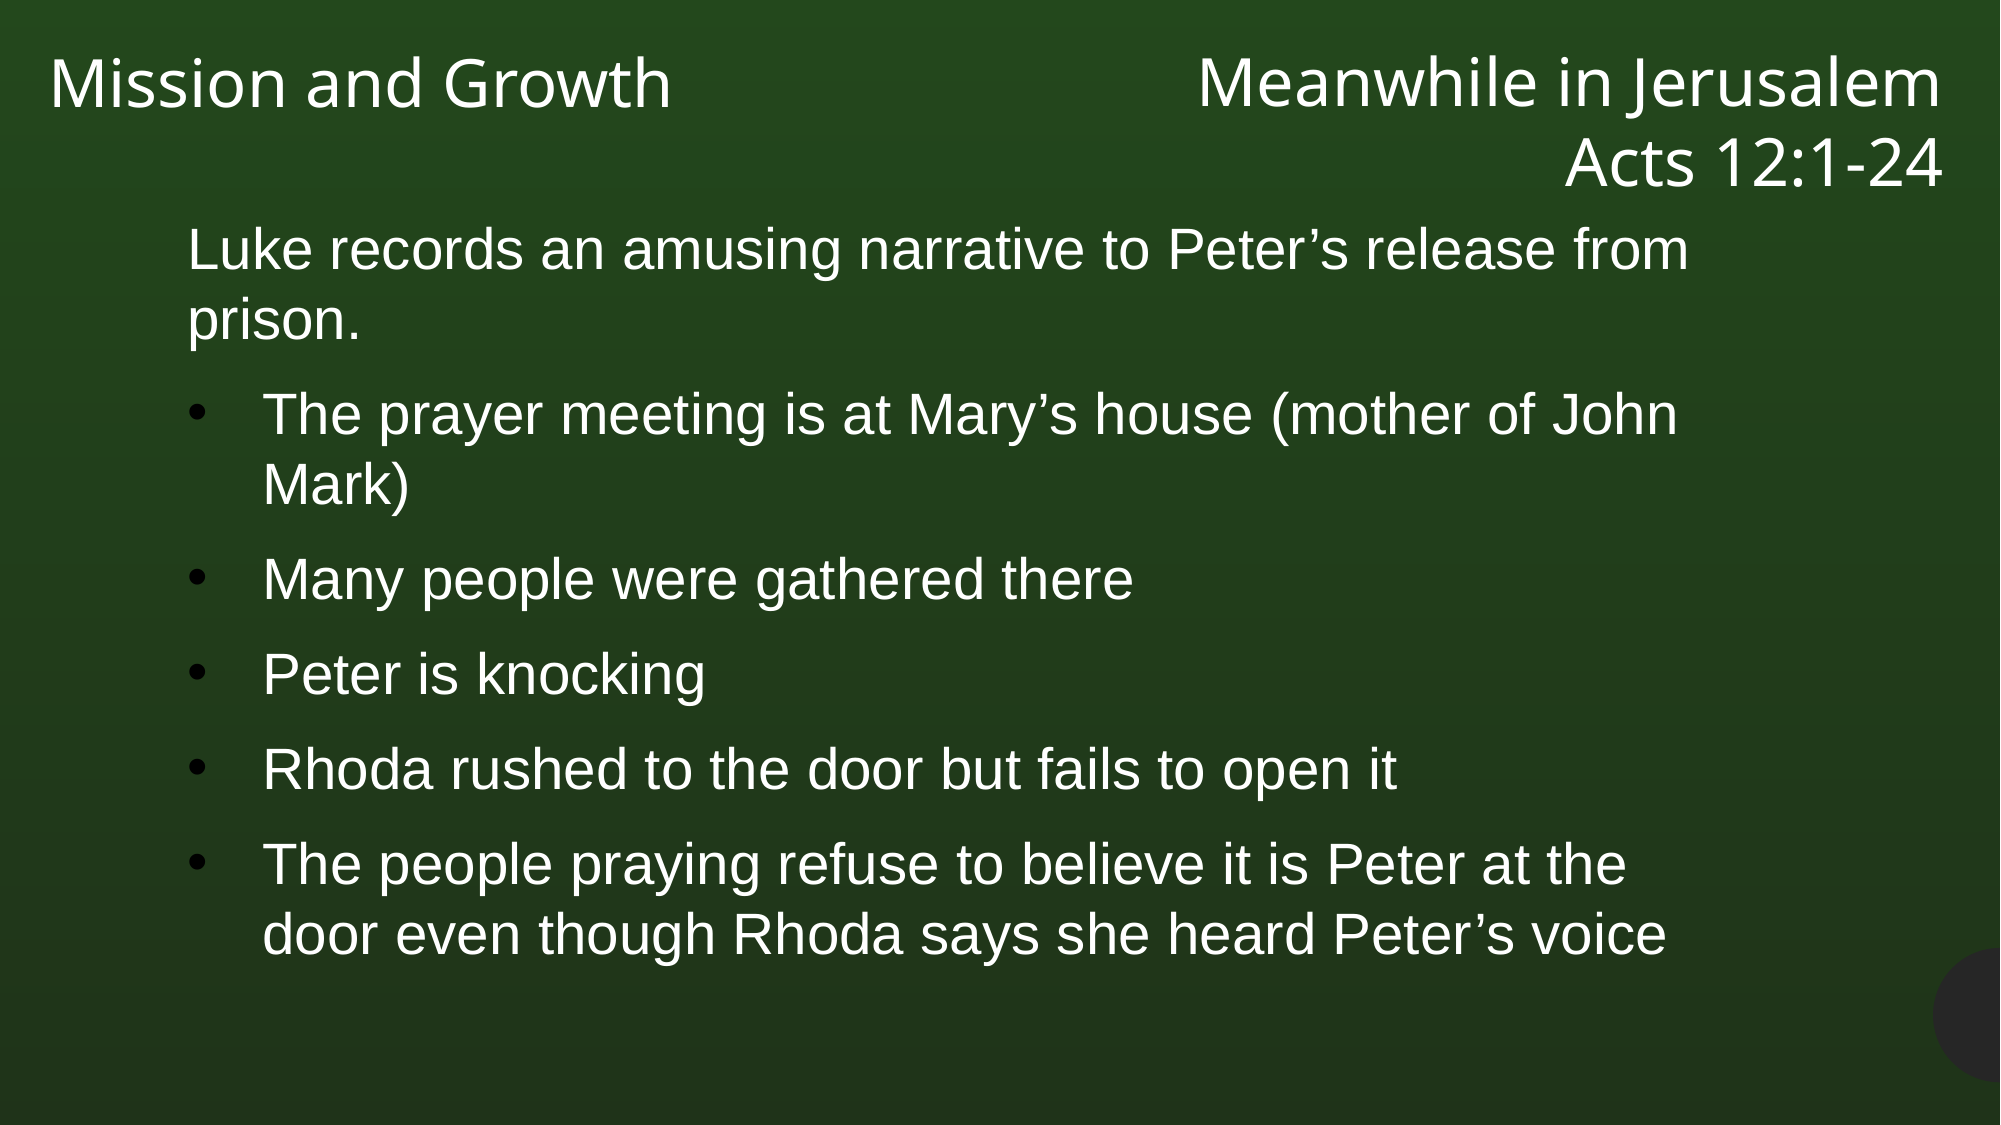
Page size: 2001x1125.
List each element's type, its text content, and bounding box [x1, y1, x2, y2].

text_box Meanwhile in Jerusalem Acts 12:1-24 [745, 32, 1960, 208]
text_box Mission and Growth [33, 33, 745, 128]
text_box Luke records an amusing narrative to Peter’s release from prison. The prayer meeting is at Mary’s house (mother of John Mark) Many people were gathered there Peter is knocking Rhoda rushed to the door but fails to open it The people praying refuse to believe it is Peter at the door even though Rhoda says she heard Peter’s voice [172, 203, 1776, 1125]
